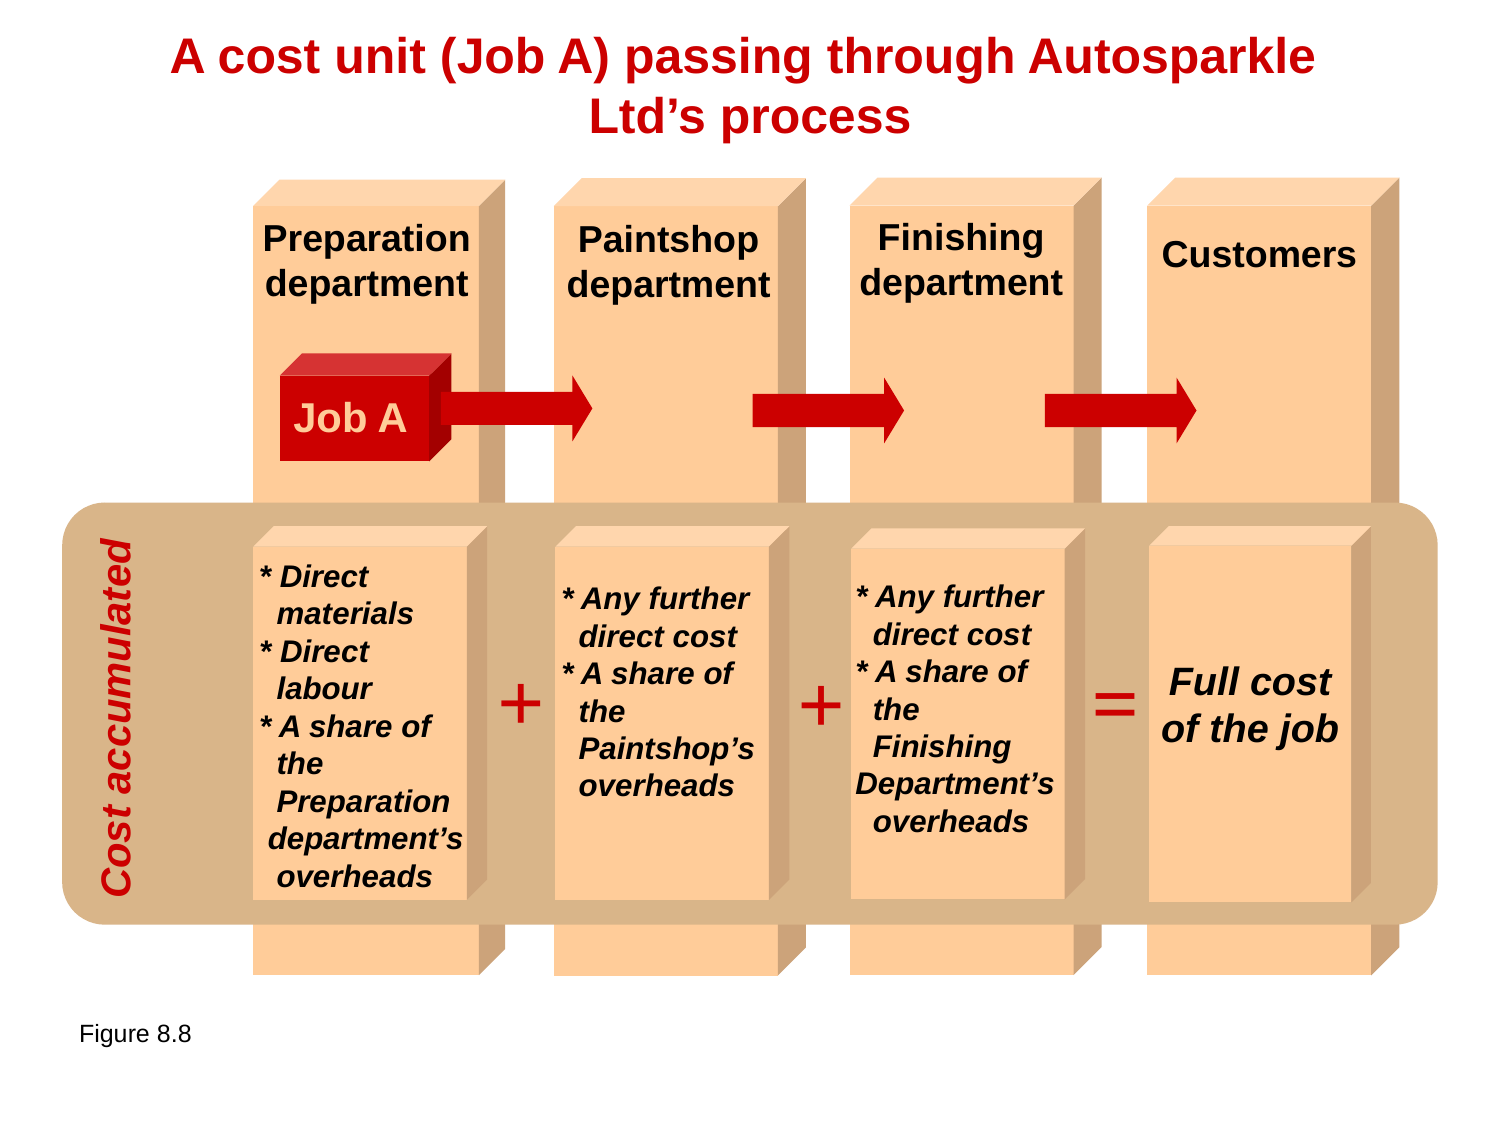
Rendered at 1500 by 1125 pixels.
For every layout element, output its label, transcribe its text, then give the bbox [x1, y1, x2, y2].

text_box A cost unit (Job A) passing through Autosparkle Ltd’s process [60, 16, 1440, 152]
text_box Figure 8.8 [64, 997, 1477, 1057]
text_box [61, 177, 1438, 976]
